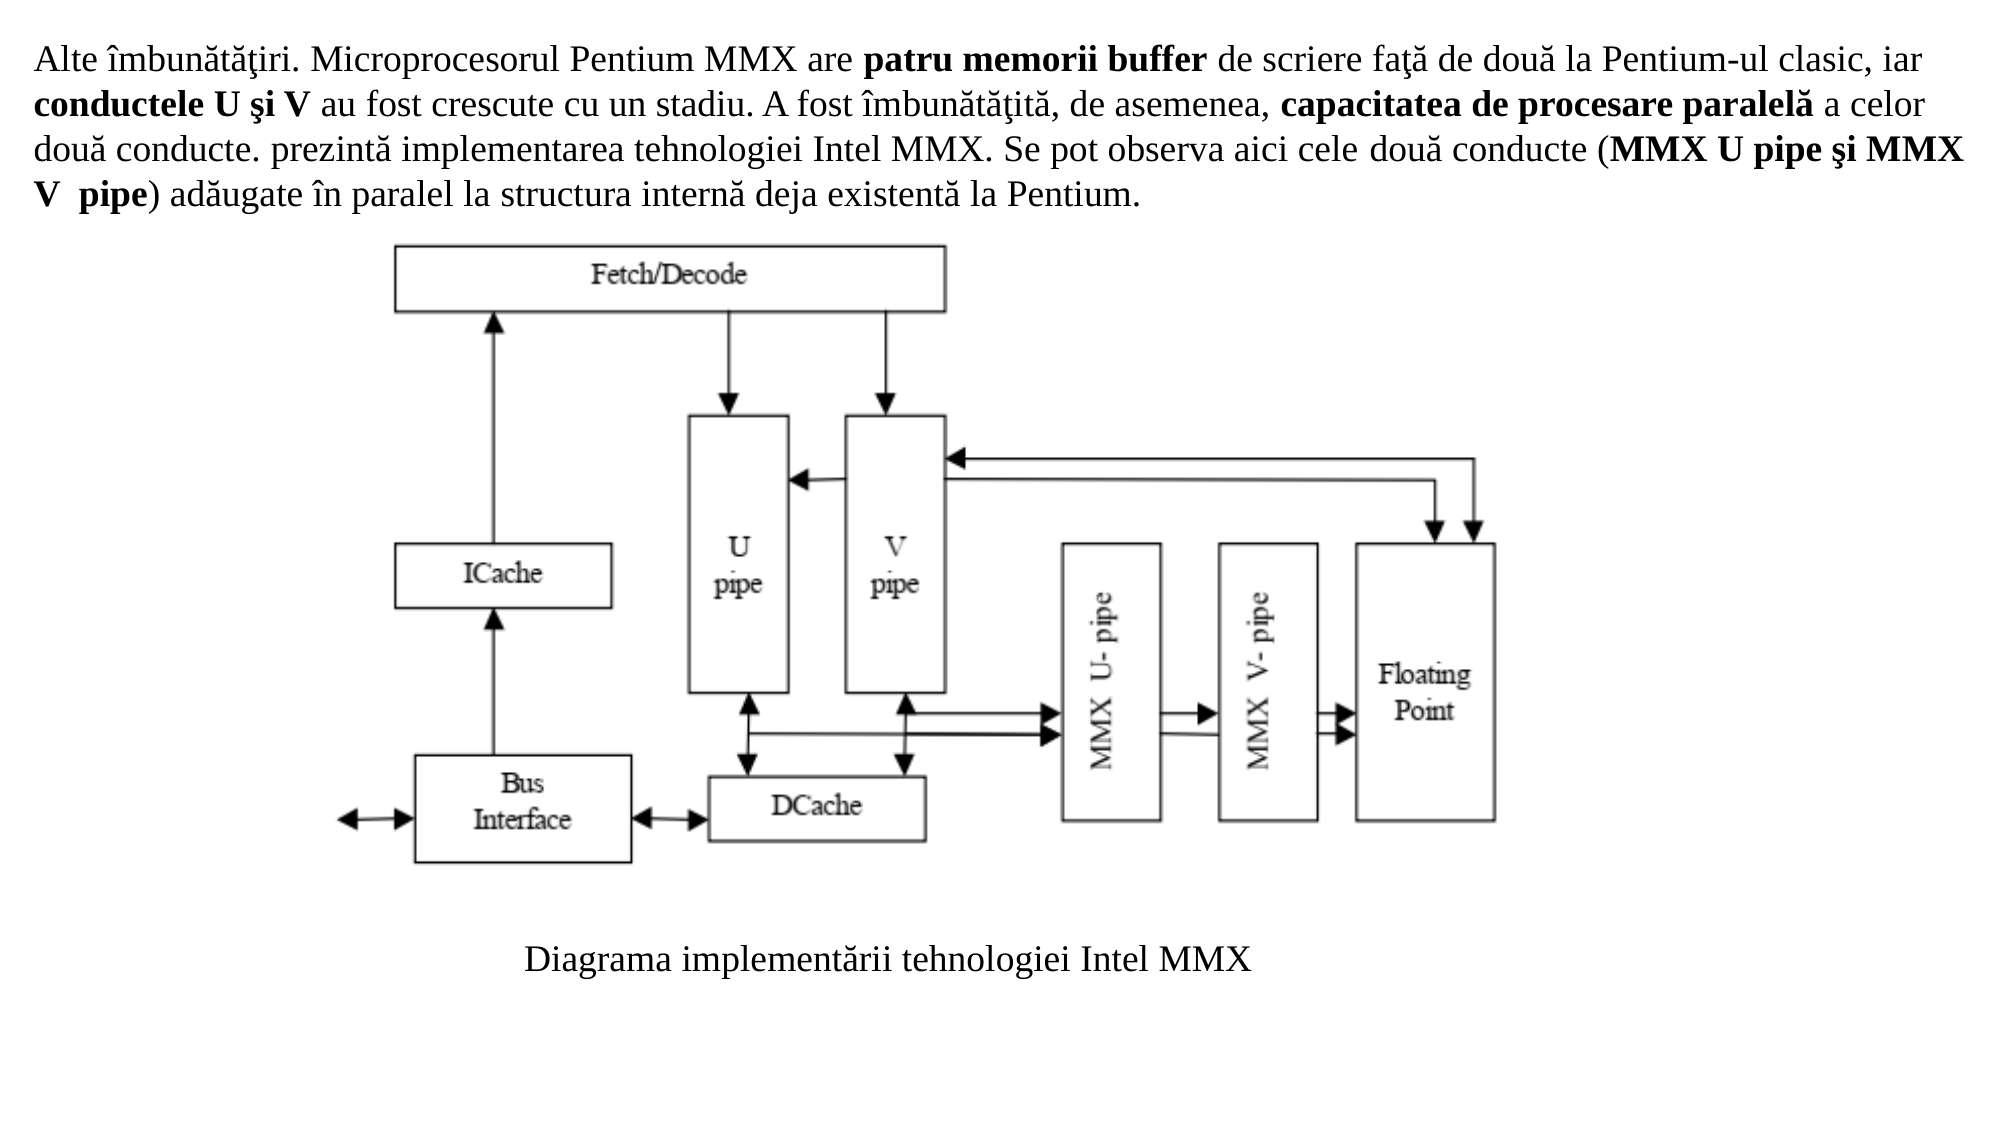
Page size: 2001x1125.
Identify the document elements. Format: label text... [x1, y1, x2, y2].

text_box Alte îmbunătăţiri. Microprocesorul Pentium MMX are patru memorii buffer de scriere faţă de două la Pentium-ul clasic, iar conductele U şi V au fost crescute cu un stadiu. A fost îmbunătăţită, de asemenea, capacitatea de procesare paralelă a celor două conducte. prezintă implementarea tehnologiei Intel MMX. Se pot observa aici cele două conducte (MMX U pipe şi MMX V pipe) adăugate în paralel la structura internă deja existentă la Pentium. [18, 26, 2000, 222]
picture [314, 238, 1517, 872]
text_box Diagrama implementării tehnologiei Intel MMX [509, 926, 1510, 1032]
